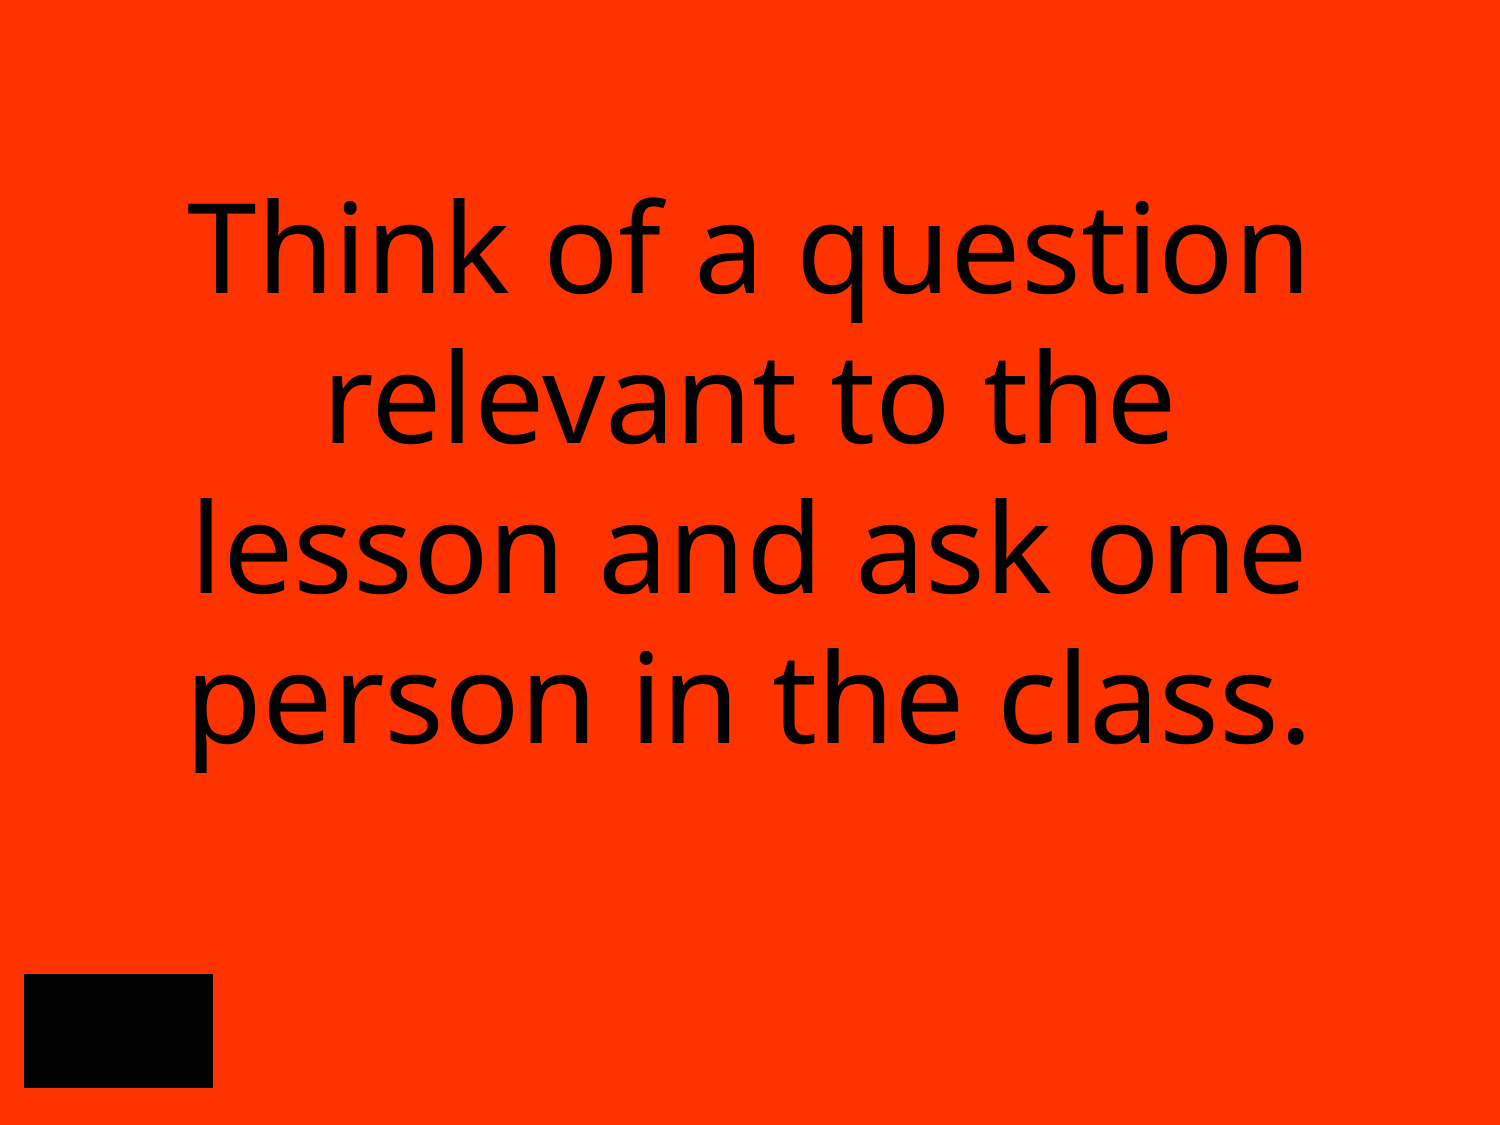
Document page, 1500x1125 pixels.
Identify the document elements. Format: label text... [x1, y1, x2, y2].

title Think of a question relevant to the lesson and ask one person in the class. [112, 375, 1388, 563]
text_box [24, 975, 213, 1088]
